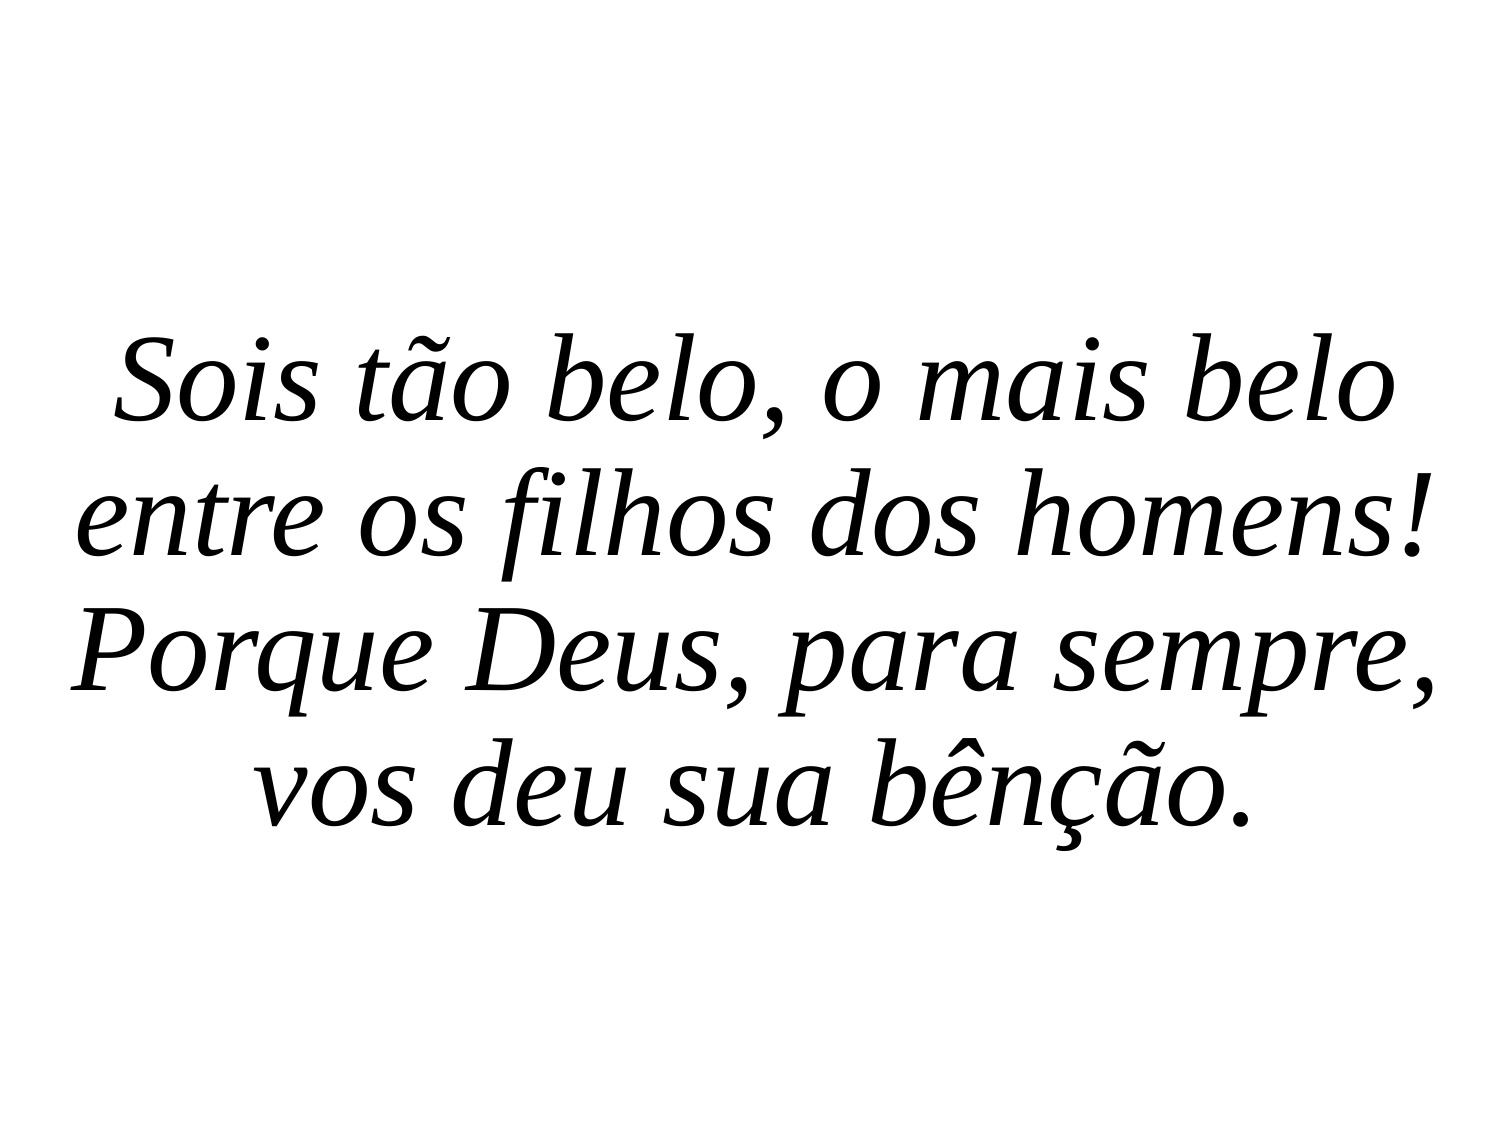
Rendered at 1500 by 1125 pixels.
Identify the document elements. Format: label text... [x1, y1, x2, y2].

list Sois tão belo, o mais belo entre os filhos dos homens! Porque Deus, para sempre, vos deu sua bênção. [38, 59, 1475, 1106]
